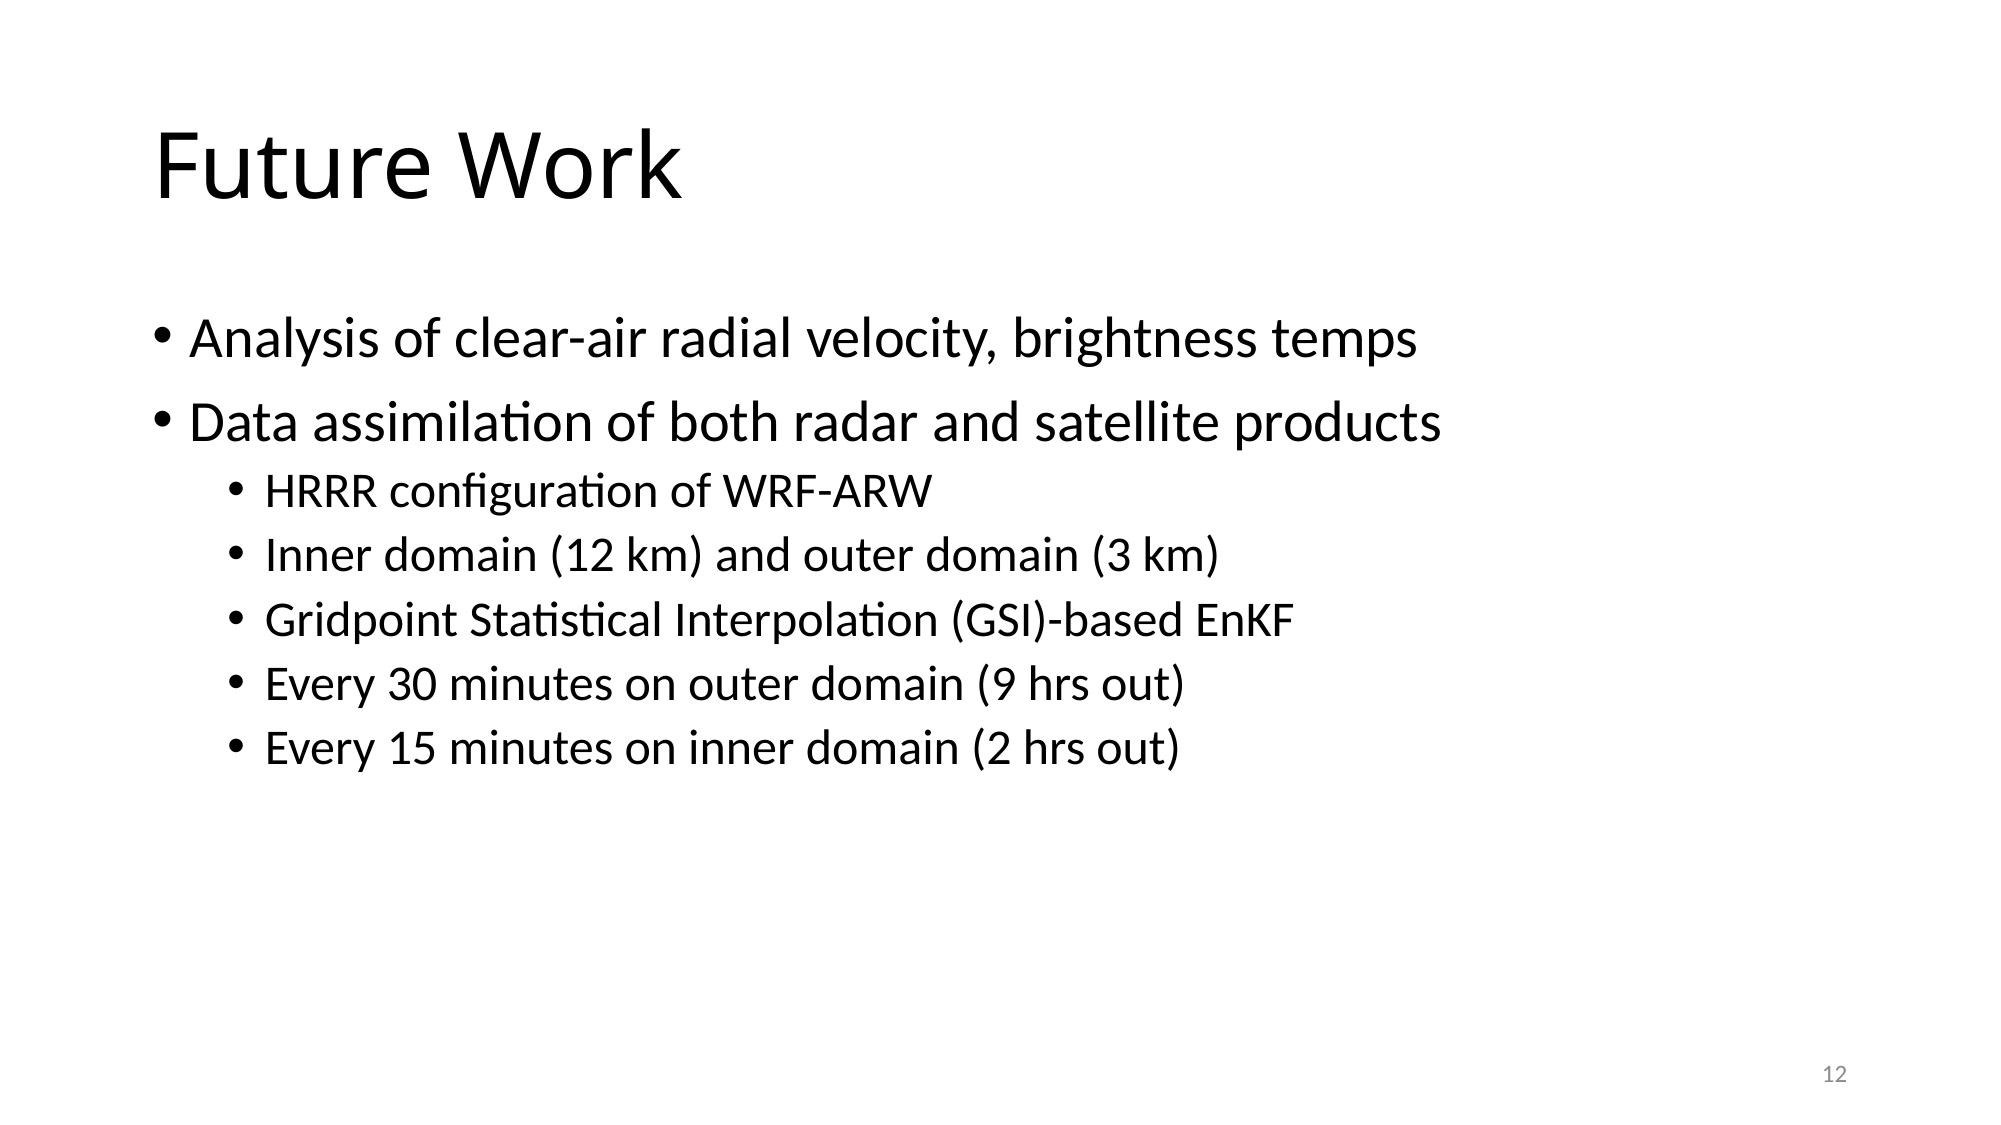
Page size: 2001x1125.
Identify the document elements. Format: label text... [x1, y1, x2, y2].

slide_number 12 [1412, 1042, 1863, 1103]
list Analysis of clear-air radial velocity, brightness temps Data assimilation of both radar and satellite products HRRR configuration of WRF-ARW Inner domain (12 km) and outer domain (3 km) Gridpoint Statistical Interpolation (GSI)-based EnKF Every 30 minutes on outer domain (9 hrs out) Every 15 minutes on inner domain (2 hrs out) [137, 299, 1863, 1014]
title Future Work [137, 59, 1863, 278]
